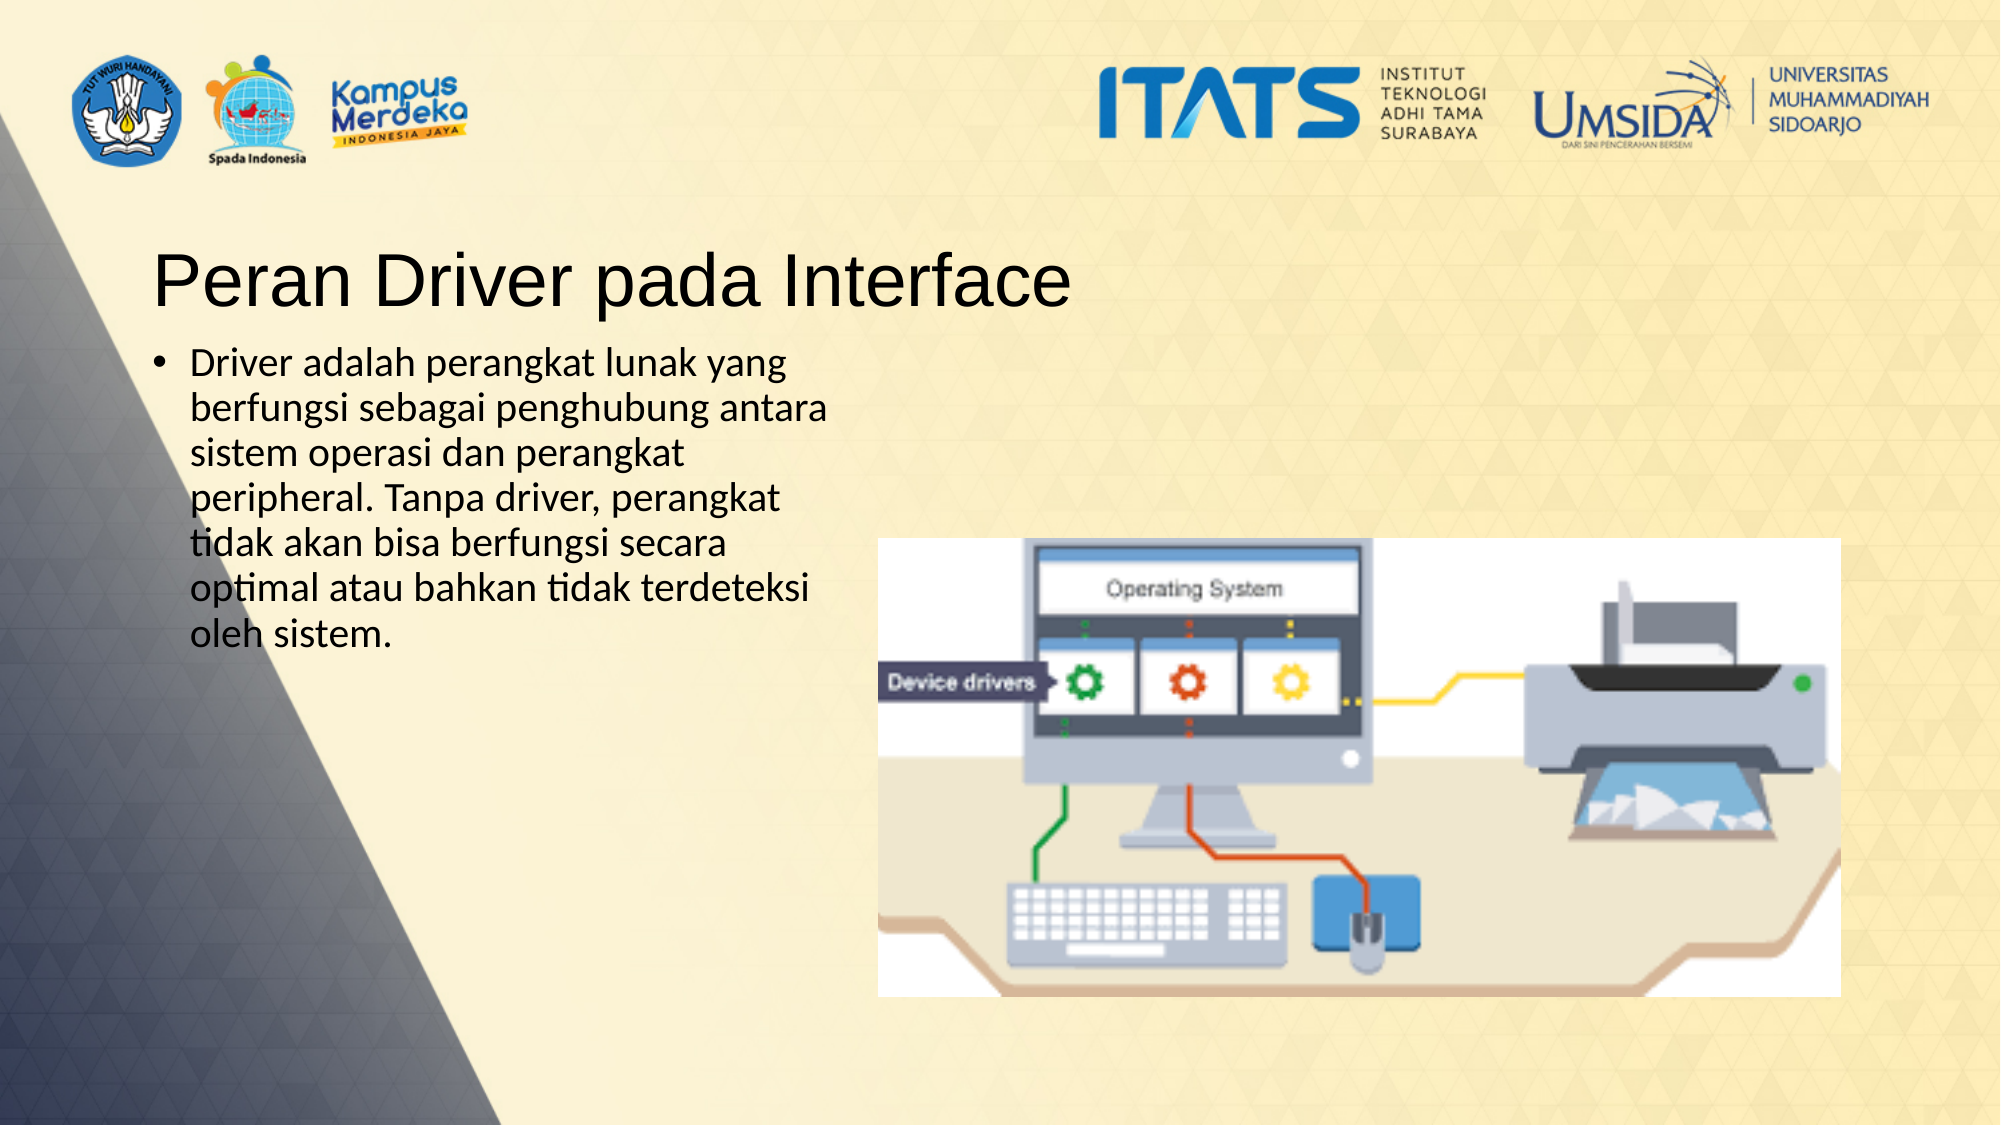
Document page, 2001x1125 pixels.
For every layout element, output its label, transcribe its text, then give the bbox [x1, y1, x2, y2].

title Peran Driver pada Interface [137, 215, 1863, 351]
picture [0, 0, 2001, 1125]
text_box Driver adalah perangkat lunak yang berfungsi sebagai penghubung antara sistem operasi dan perangkat peripheral. Tanpa driver, perangkat tidak akan bisa berfungsi secara optimal atau bahkan tidak terdeteksi oleh sistem. [137, 333, 879, 1014]
